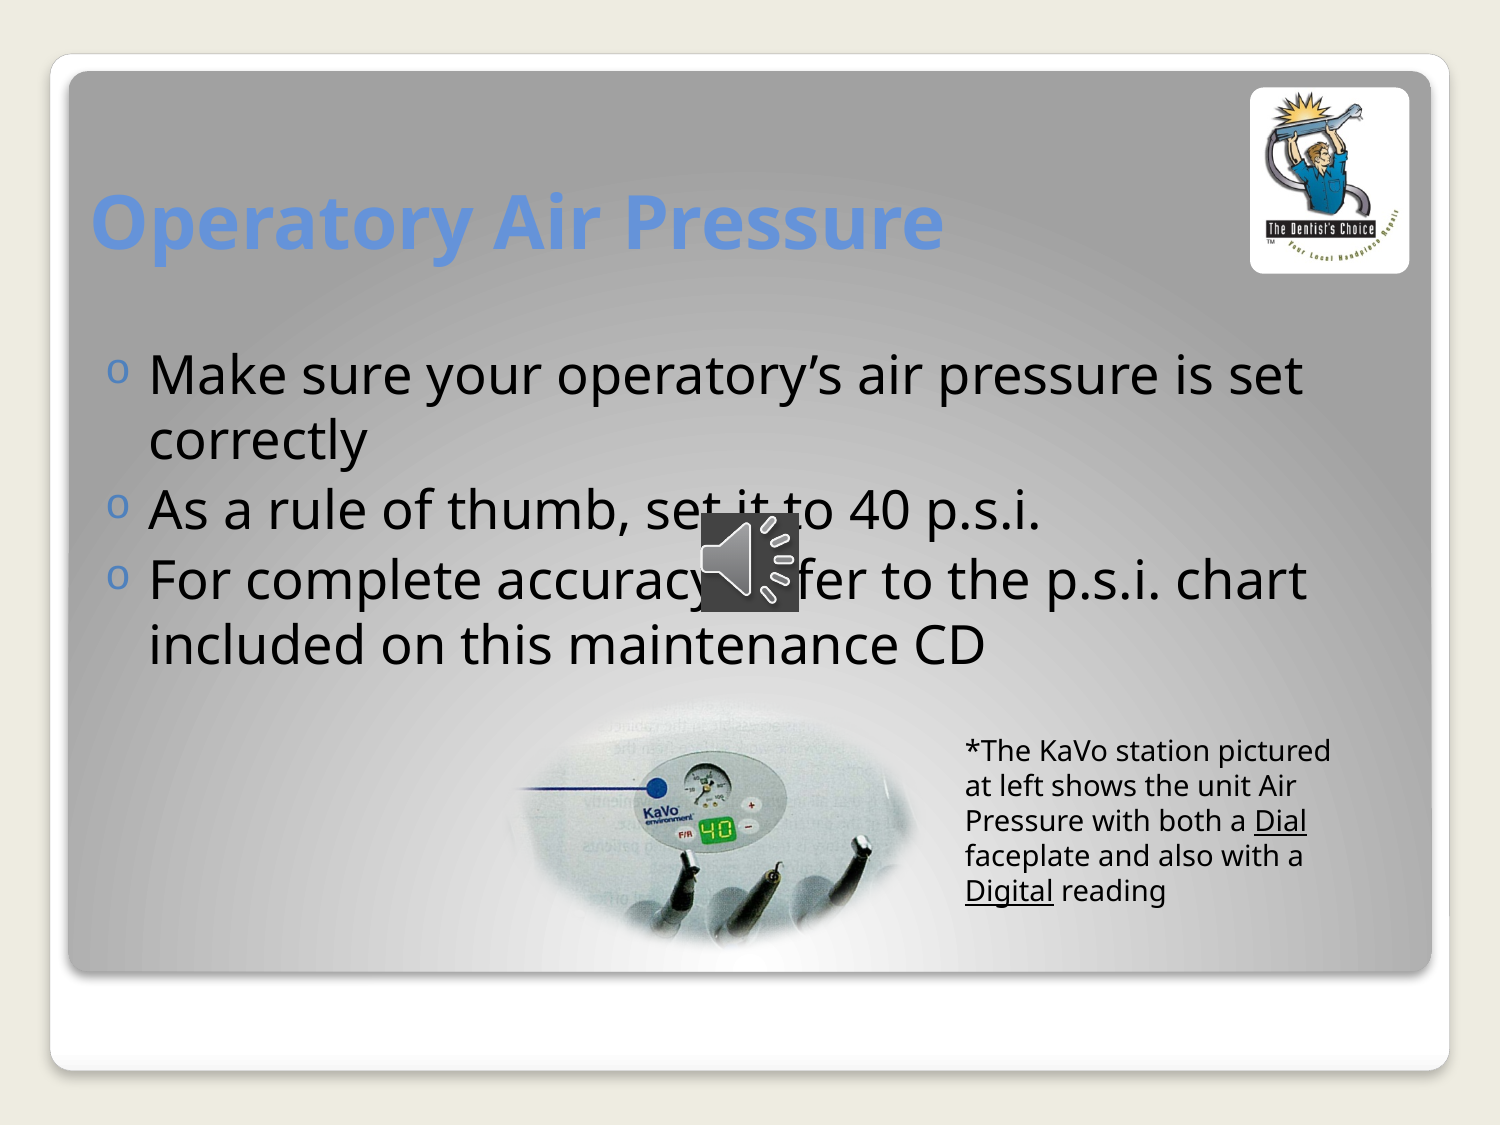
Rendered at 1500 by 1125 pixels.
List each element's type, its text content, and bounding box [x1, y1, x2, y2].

picture [1249, 87, 1410, 274]
list Make sure your operatory’s air pressure is set correctly As a rule of thumb, set it to 40 p.s.i. For complete accuracy, refer to the p.s.i. chart included on this maintenance CD [75, 324, 1418, 799]
text_box *The KaVo station pictured at left shows the unit Air Pressure with both a Dial faceplate and also with a Digital reading [950, 724, 1375, 915]
picture [699, 512, 801, 613]
picture [499, 687, 930, 955]
title Operatory Air Pressure [75, 99, 1242, 273]
